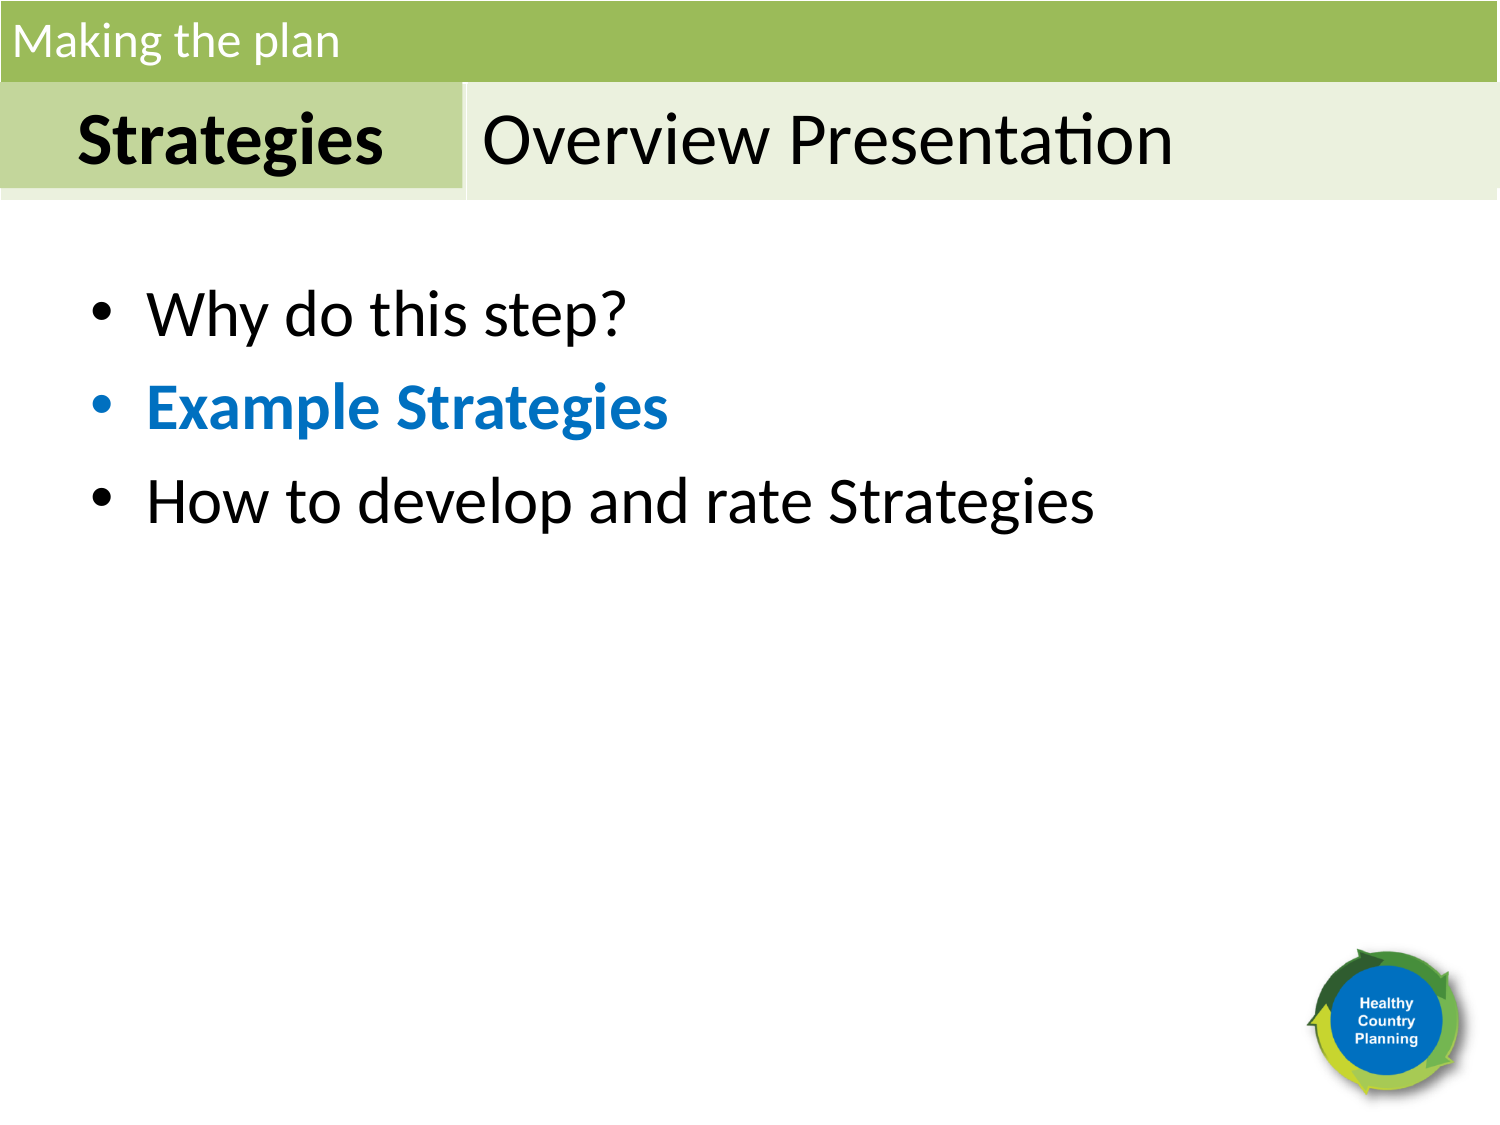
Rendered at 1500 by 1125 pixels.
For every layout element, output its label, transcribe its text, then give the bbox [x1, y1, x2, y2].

list Making the plan [0, 0, 1494, 76]
list Overview Presentation [467, 82, 1500, 189]
picture [1287, 937, 1498, 1125]
list Why do this step? Example Strategies How to develop and rate Strategies [75, 262, 1425, 1005]
list Strategies [0, 82, 463, 189]
